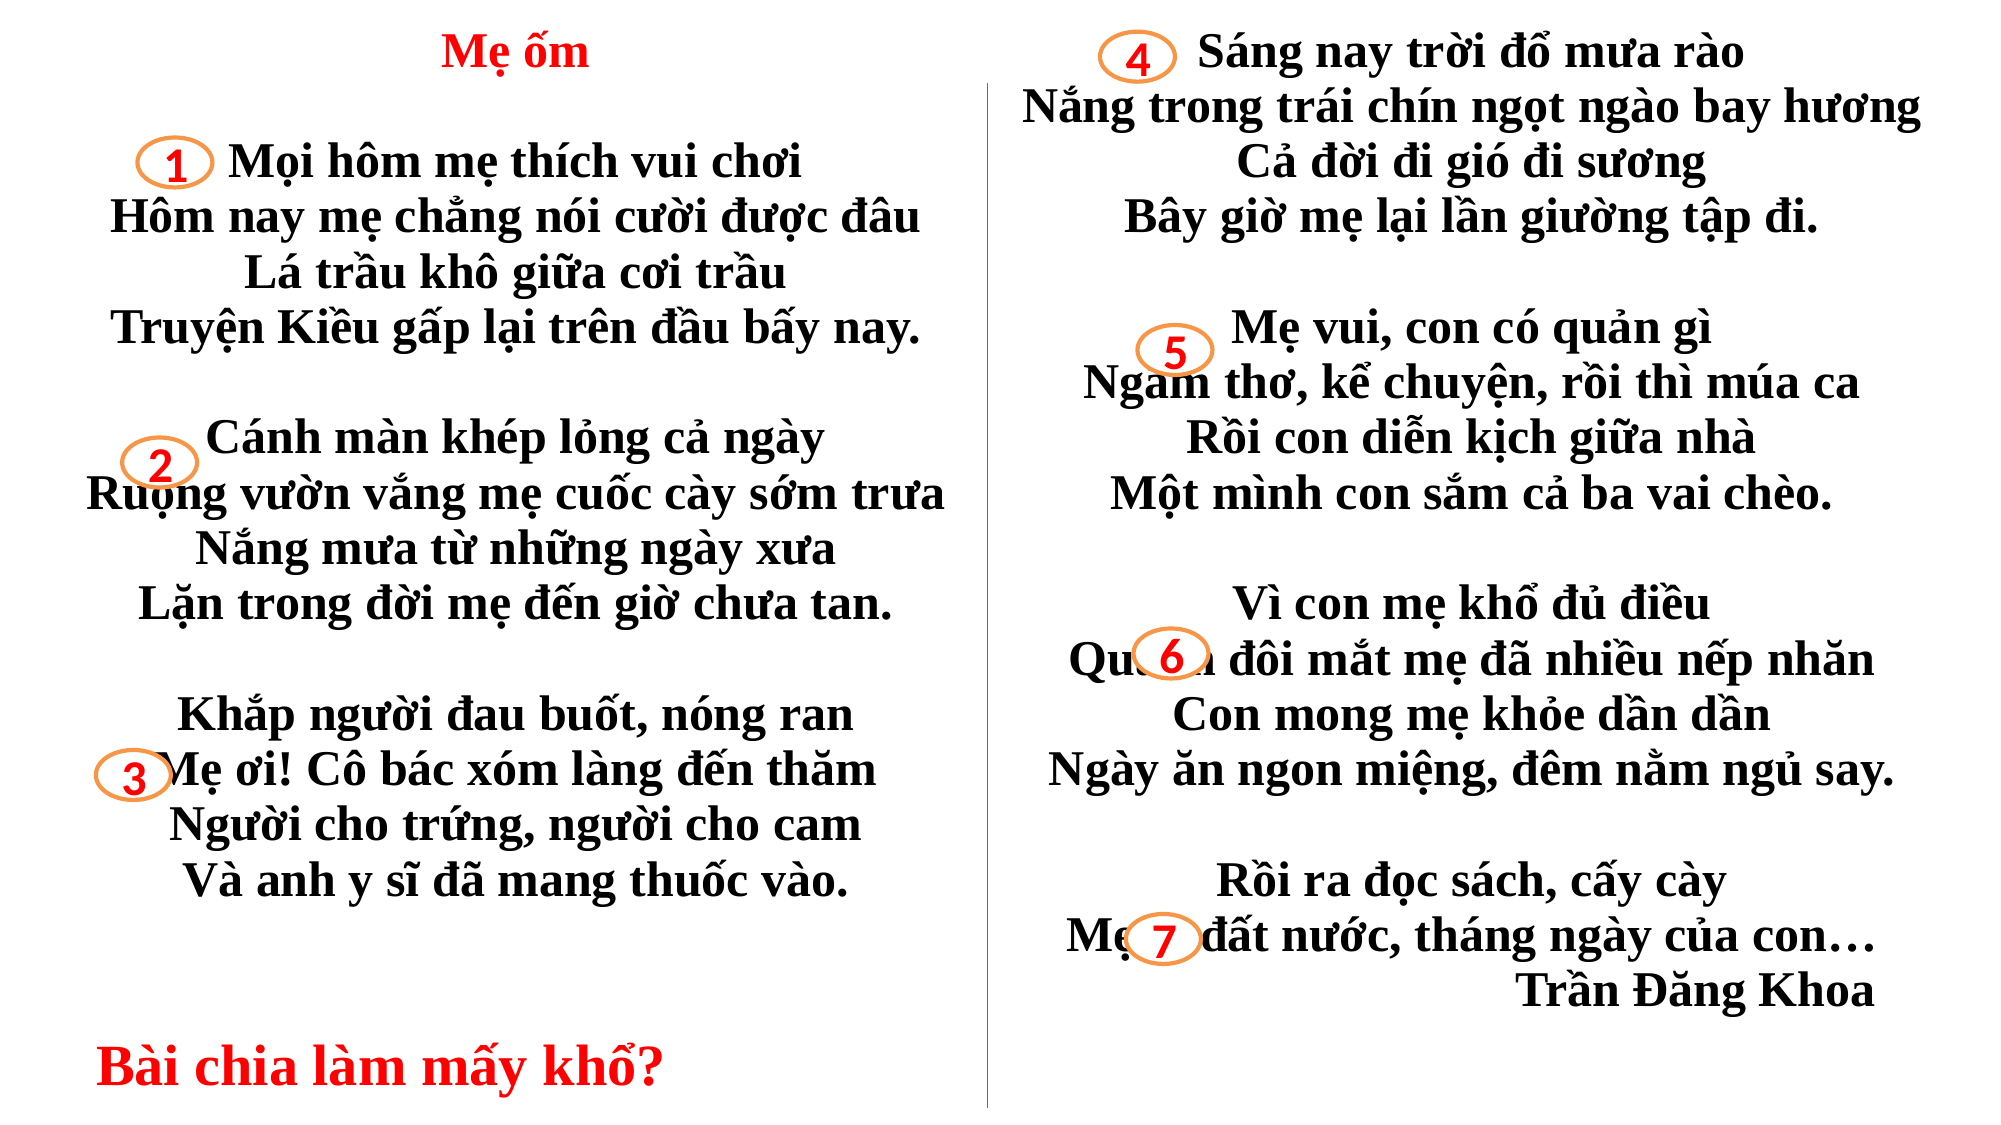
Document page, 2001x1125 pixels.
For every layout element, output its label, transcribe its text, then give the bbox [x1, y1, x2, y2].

text_box 6 [1131, 626, 1211, 681]
text_box Bài chia làm mấy khổ? [81, 1019, 737, 1105]
table_header Sáng nay trời đổ mưa rào Nắng trong trái chín ngọt ngào bay hương Cả đời đi gió đi sương Bây giờ mẹ lại lần giường tập đi. Mẹ vui, con có quản gì Ngâm thơ, kể chuyện, rồi thì múa ca Rồi con diễn kịch giữa nhà Một mình con sắm cả ba vai chèo. Vì con mẹ khổ đủ điều Quanh đôi mắt mẹ đã nhiều nếp nhăn Con mong mẹ khỏe dần dần Ngày ăn ngon miệng, đêm nằm ngủ say. Rồi ra đọc sách, cấy cày Mẹ là đất nước, tháng ngày của con… Trần Đăng Khoa [989, 18, 1955, 1022]
text_box 2 [120, 435, 200, 490]
text_box 1 [135, 135, 215, 190]
text_box 7 [1123, 911, 1203, 967]
text_box 4 [1097, 29, 1178, 84]
table_header Mẹ ốm Mọi hôm mẹ thích vui chơi Hôm nay mẹ chẳng nói cười được đâu Lá trầu khô giữa cơi trầu Truyện Kiều gấp lại trên đầu bấy nay. Cánh màn khép lỏng cả ngày Ruộng vườn vắng mẹ cuốc cày sớm trưa Nắng mưa từ những ngày xưa Lặn trong đời mẹ đến giờ chưa tan. Khắp người đau buốt, nóng ran Mẹ ơi! Cô bác xóm làng đến thăm Người cho trứng, người cho cam Và anh y sĩ đã mang thuốc vào. [45, 18, 987, 1022]
text_box 3 [93, 747, 173, 803]
text_box 5 [1135, 322, 1215, 378]
